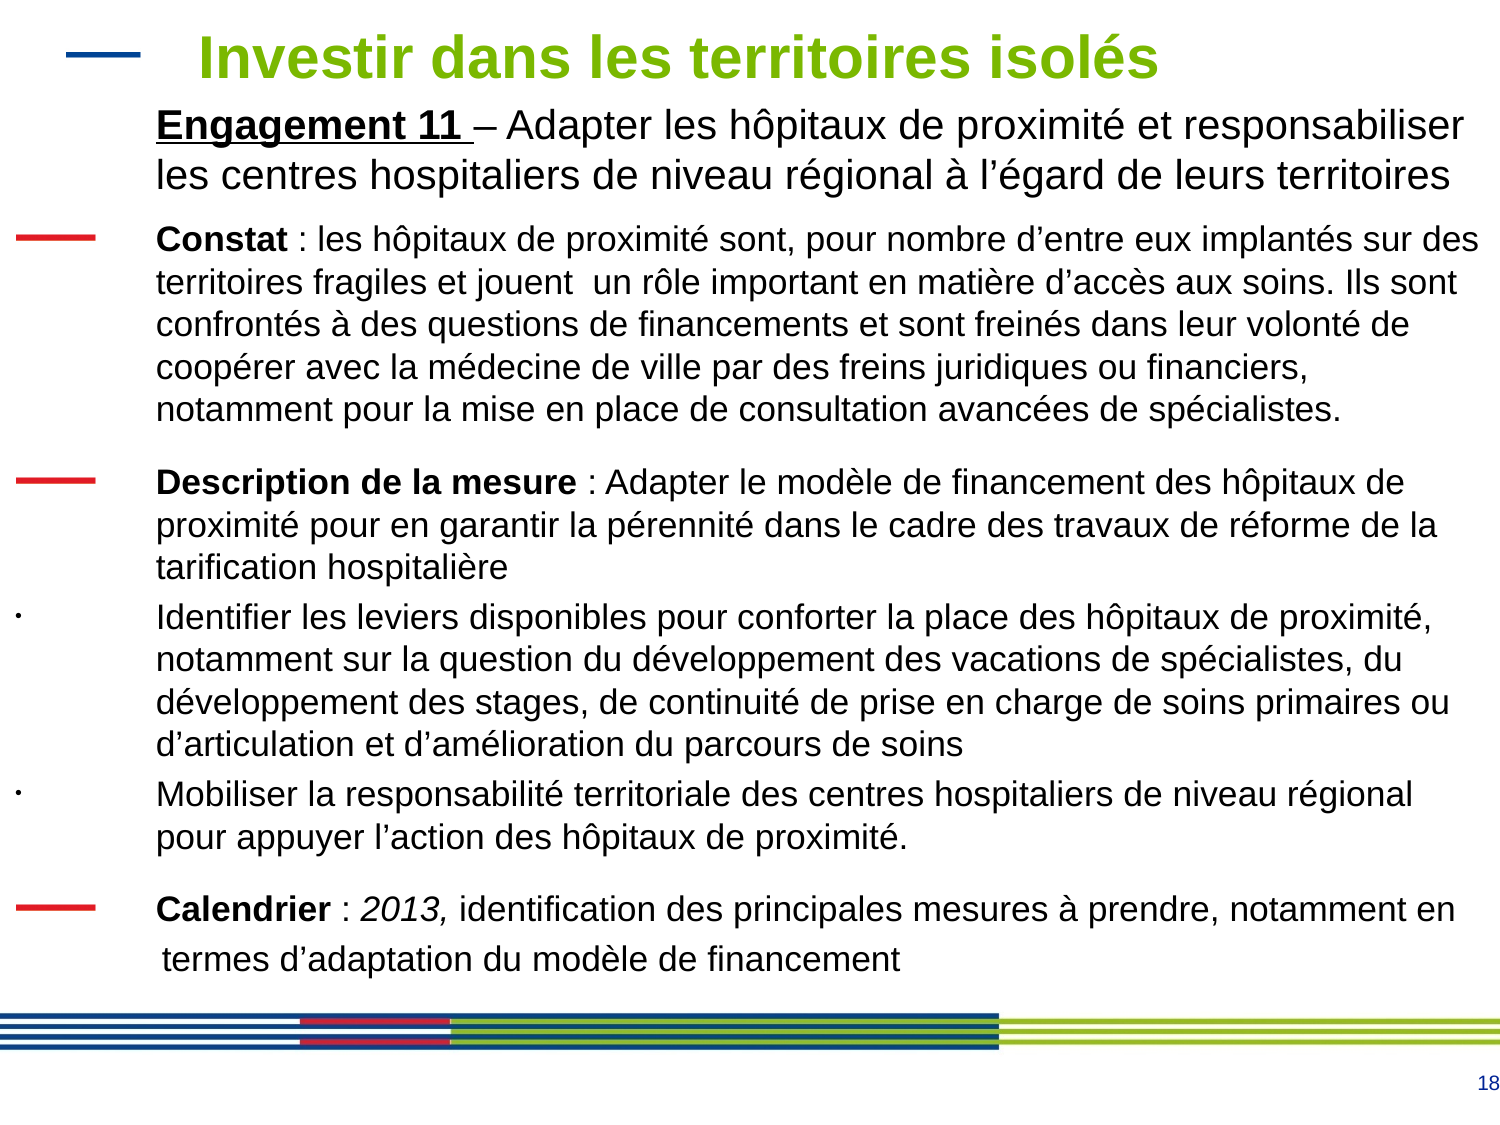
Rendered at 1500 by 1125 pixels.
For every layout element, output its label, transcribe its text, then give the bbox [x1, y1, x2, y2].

picture [15, 900, 96, 915]
title Investir dans les territoires isolés [49, 0, 1388, 89]
list Engagement 11 – Adapter les hôpitaux de proximité et responsabiliser les centres hospitaliers de niveau régional à l’égard de leurs territoires Constat : les hôpitaux de proximité sont, pour nombre d’entre eux implantés sur des territoires fragiles et jouent un rôle important en matière d’accès aux soins. Ils sont confrontés à des questions de financements et sont freinés dans leur volonté de coopérer avec la médecine de ville par des freins juridiques ou financiers, notamment pour la mise en place de consultation avancées de spécialistes. Description de la mesure : Adapter le modèle de financement des hôpitaux de proximité pour en garantir la pérennité dans le cadre des travaux de réforme de la tarification hospitalière Identifier les leviers disponibles pour conforter la place des hôpitaux de proximité, notamment sur la question du développement des vacations de spécialistes, du développement des stages, de continuité de prise en charge de soins primaires ou d’articulation et d’amélioration du parcours de soins Mobiliser la responsabilité territoriale des centres hospitaliers de niveau régional pour appuyer l’action des hôpitaux de proximité. Calendrier : 2013, identification des principales mesures à prendre, notamment en termes d’adaptation du modèle de financement [0, 89, 1500, 1000]
picture [15, 473, 96, 488]
picture [15, 230, 96, 245]
picture [0, 1000, 1500, 1063]
picture [65, 48, 141, 61]
